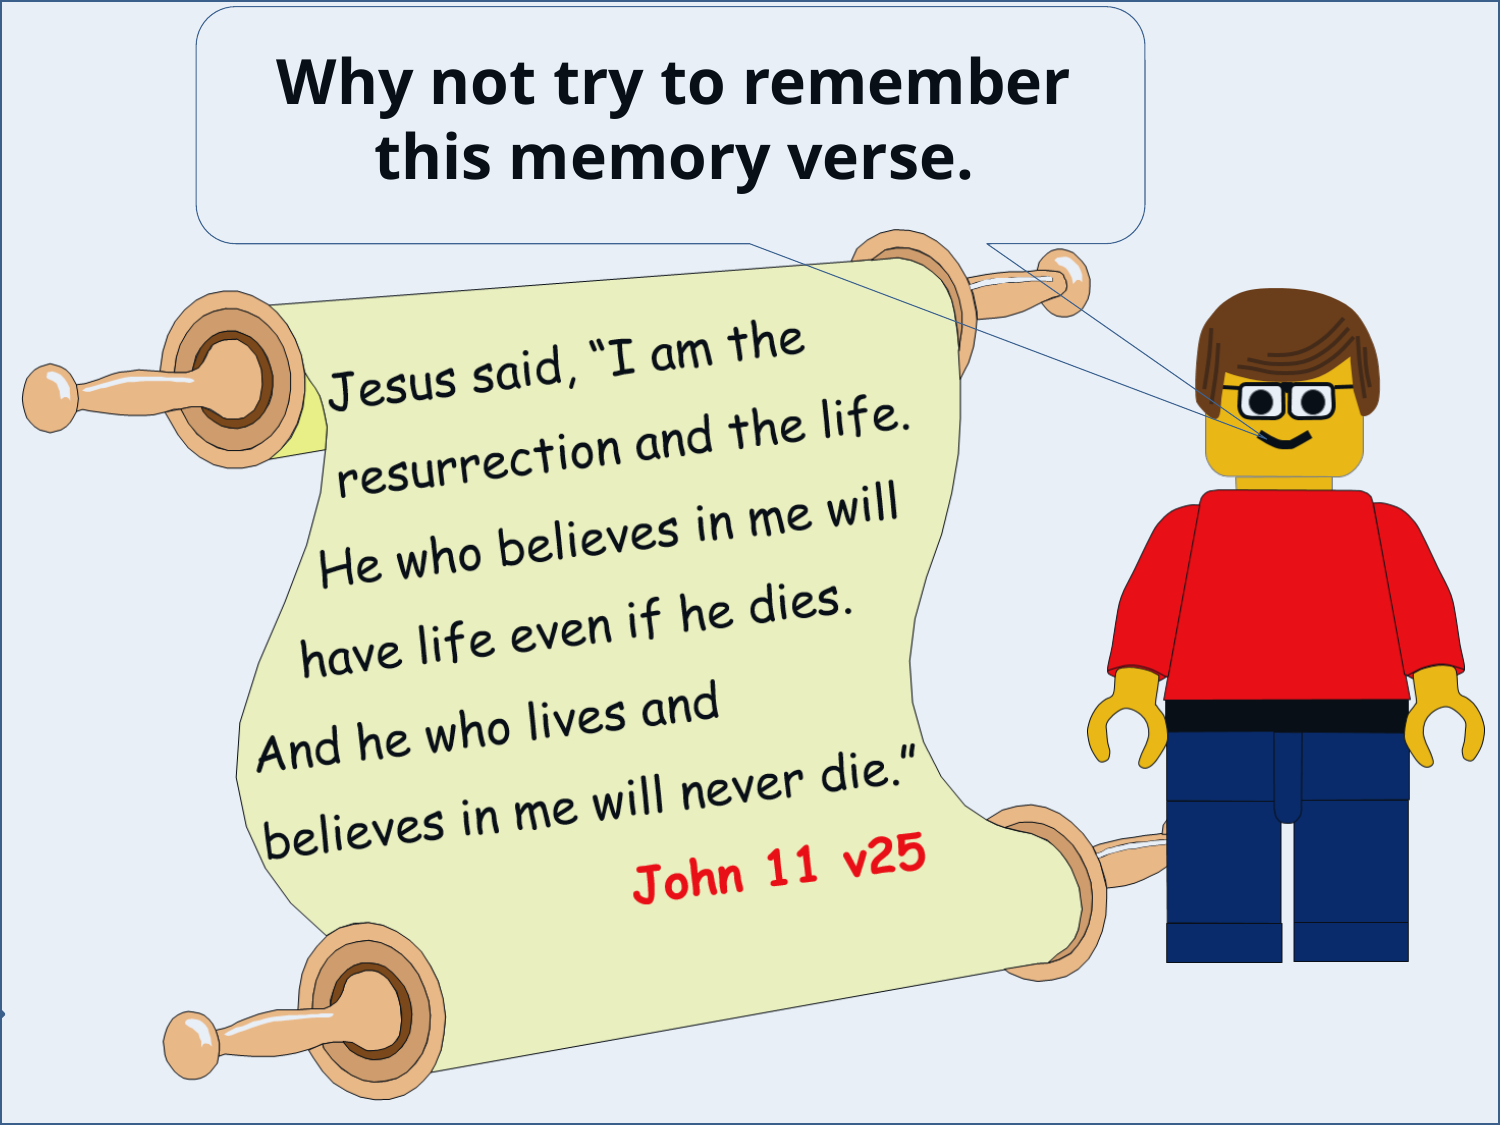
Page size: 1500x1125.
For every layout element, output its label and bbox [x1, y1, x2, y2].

text_box [195, 6, 1146, 244]
picture [21, 228, 1485, 1101]
text_box [0, 0, 1500, 1125]
text_box [0, 1008, 6, 1021]
